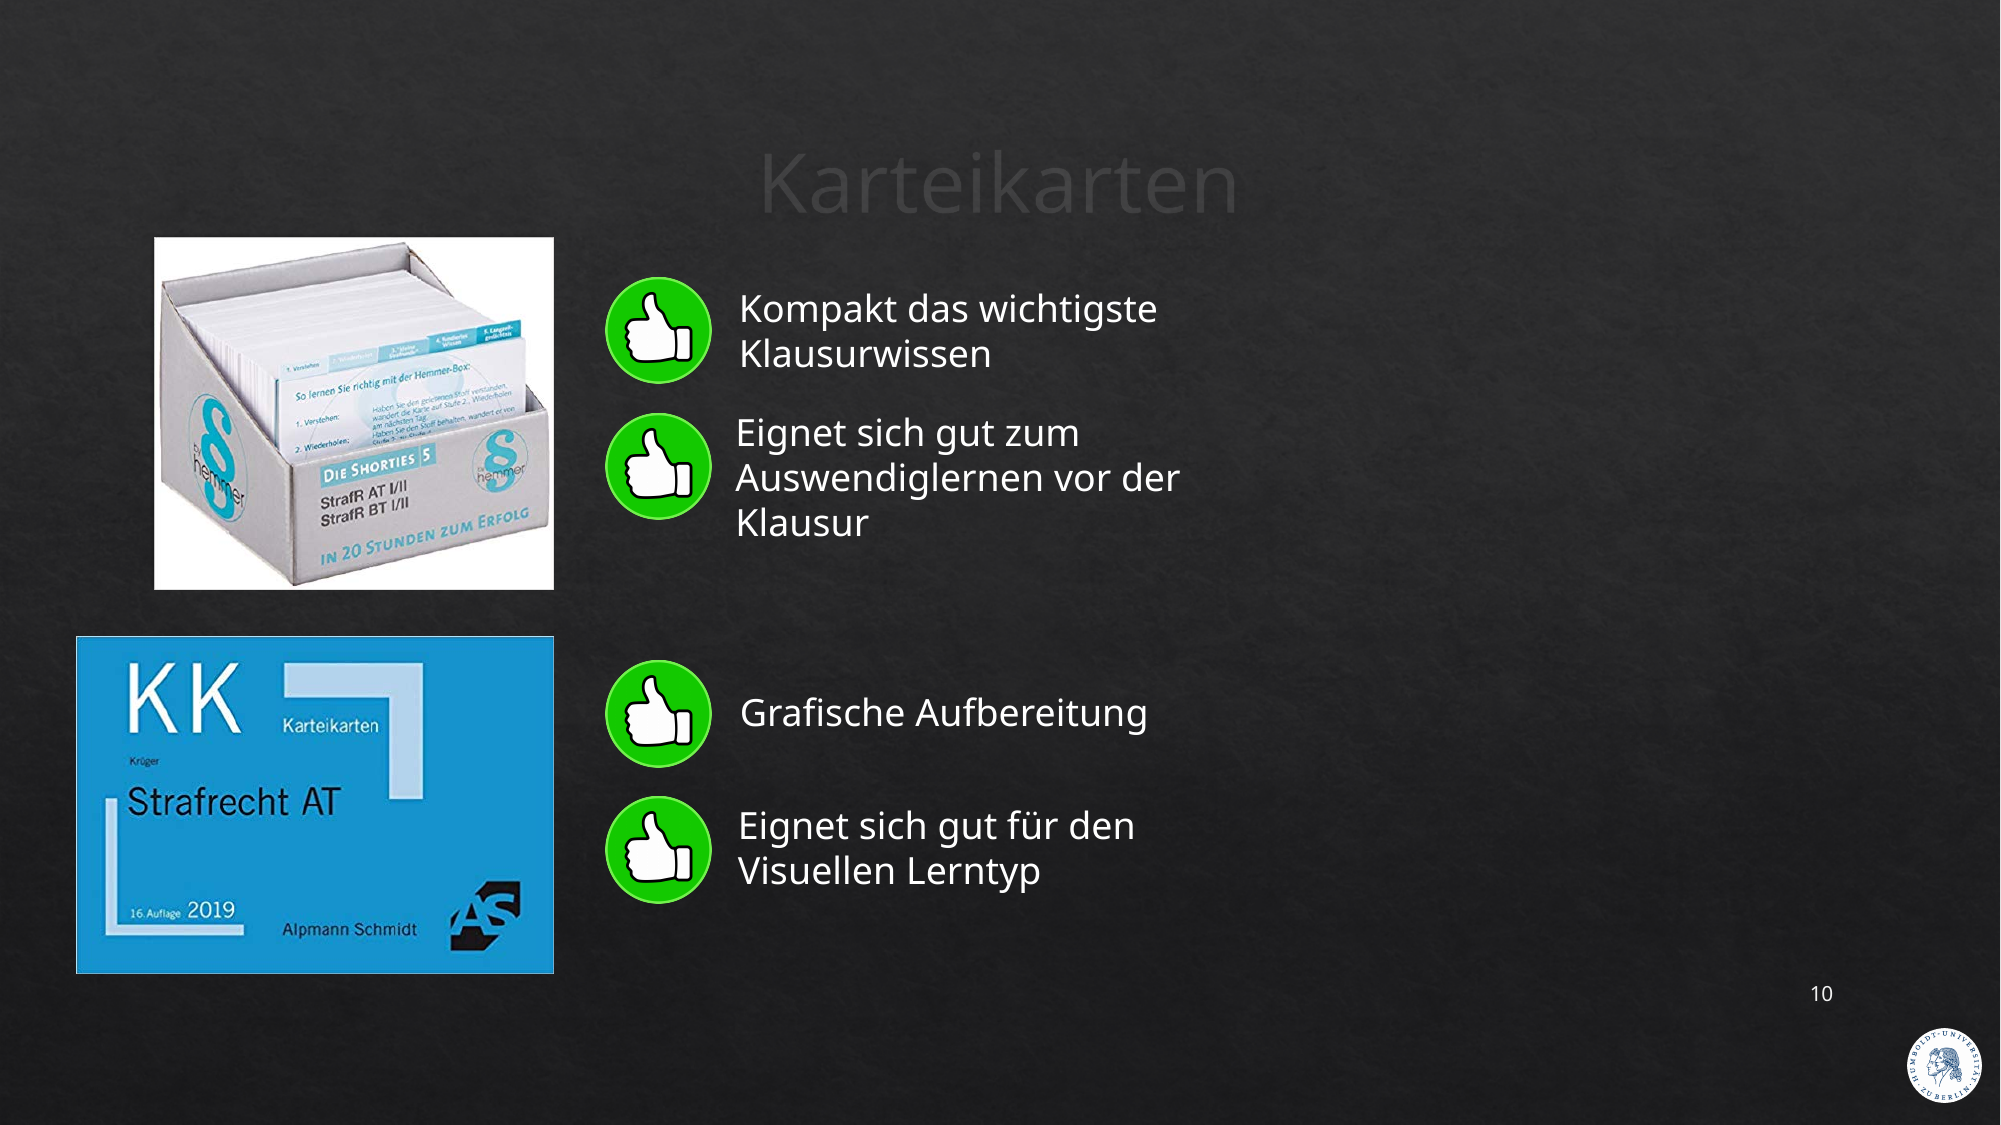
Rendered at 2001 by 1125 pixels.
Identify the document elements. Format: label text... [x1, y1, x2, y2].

text_box Kompakt das wichtigste Klausurwissen [724, 277, 1174, 383]
picture [75, 636, 554, 974]
picture [605, 796, 713, 904]
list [154, 237, 554, 590]
text_box Eignet sich gut zum Auswendiglernen vor der Klausur [720, 401, 1206, 552]
picture [605, 660, 713, 768]
picture [605, 413, 713, 521]
title Karteikarten [149, 99, 1849, 260]
text_box Grafische Aufbereitung [724, 681, 1164, 742]
slide_number 10 [1724, 965, 1849, 1025]
picture [605, 277, 713, 385]
text_box Eignet sich gut für den Visuellen Lerntyp [723, 794, 1152, 899]
picture [1907, 1028, 1982, 1103]
picture [82, 642, 550, 969]
